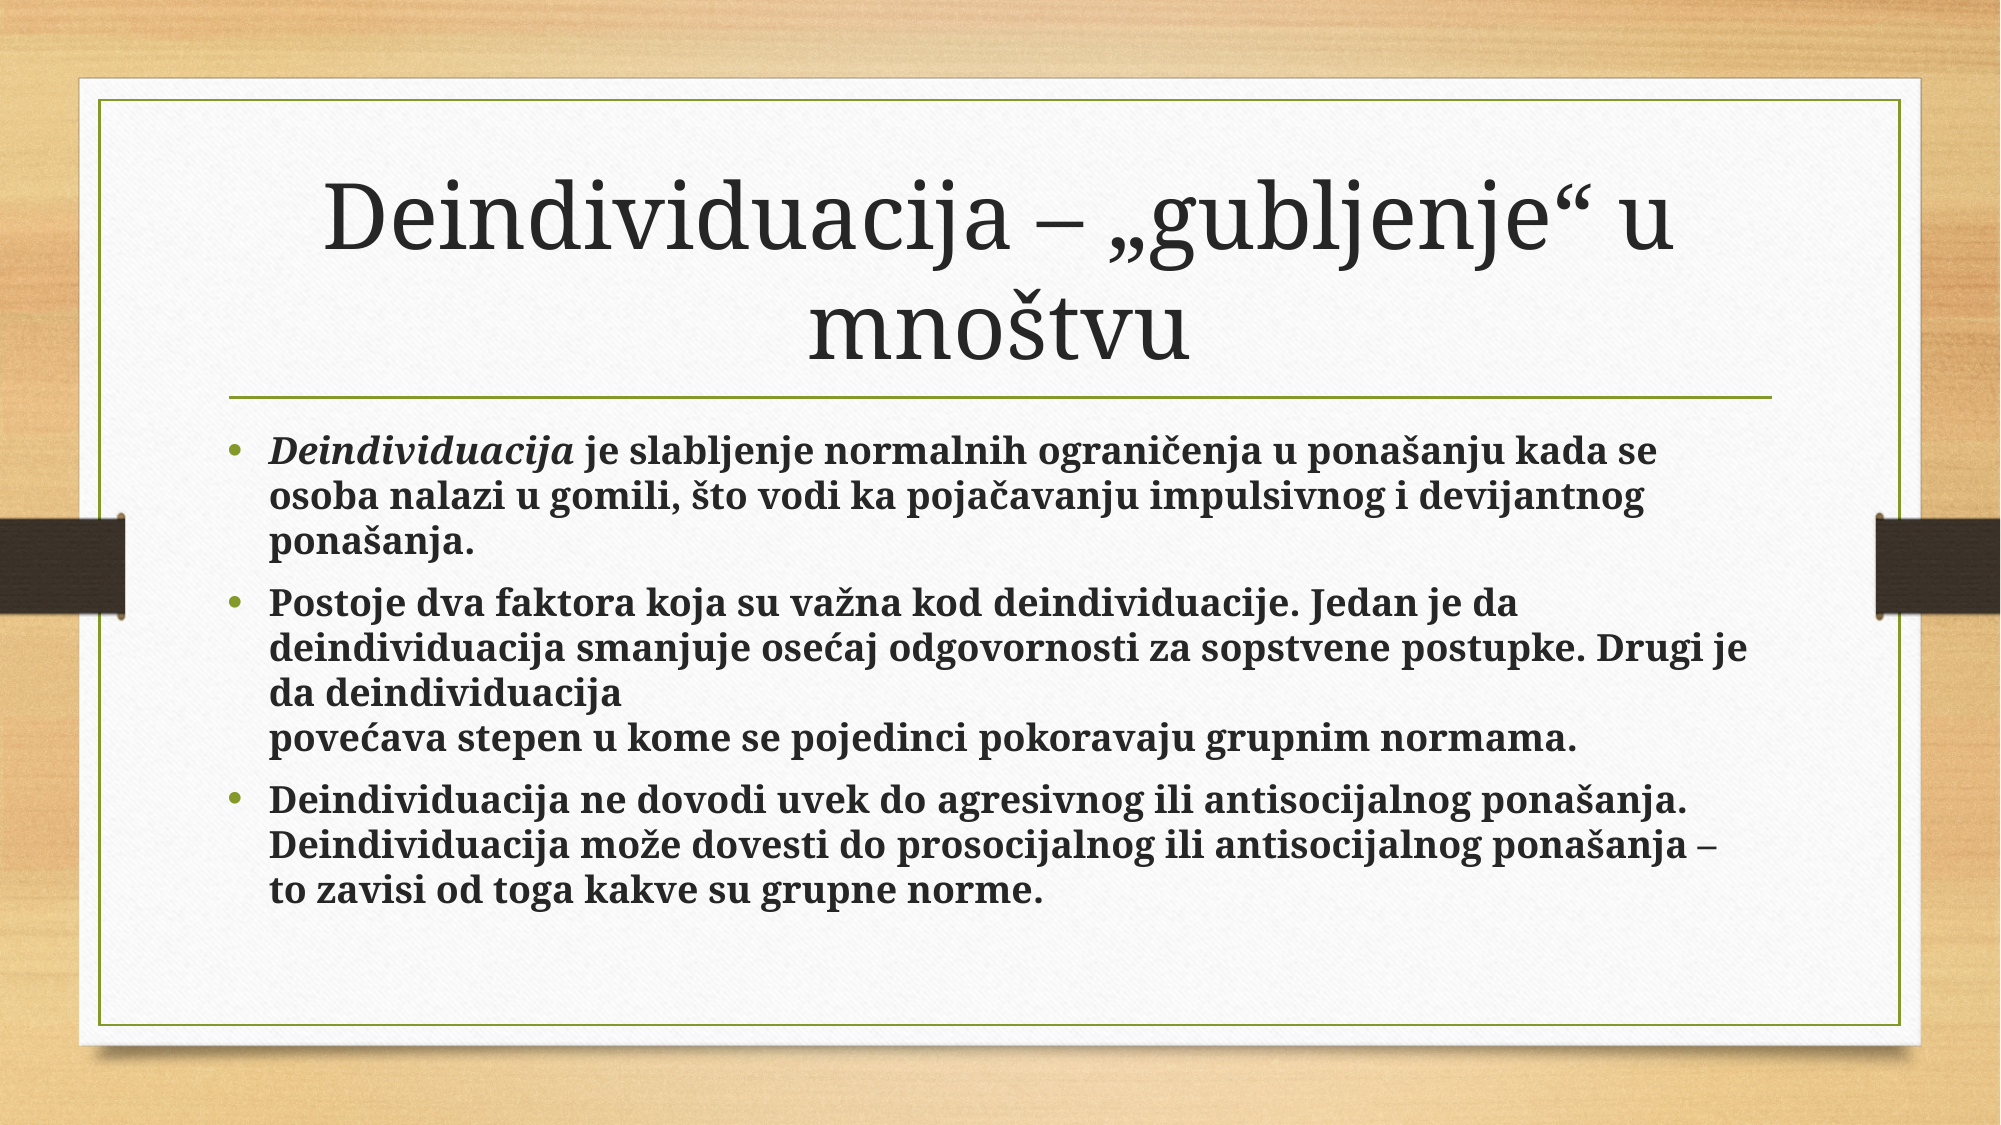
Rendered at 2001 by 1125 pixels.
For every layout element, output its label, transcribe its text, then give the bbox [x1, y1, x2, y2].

list Deindividuacija je slabljenje normalnih ograničenja u ponašanju kada se osoba nalazi u gomili, što vodi ka pojačavanju impulsivnog i devijantnog ponašanja. Postoje dva faktora koja su važna kod deindividuacije. Jedan je da deindividuacija smanjuje osećaj odgovornosti za sopstvene postupke. Drugi je da deindividuacija povećava stepen u kome se pojedinci pokoravaju grupnim normama. Deindividuacija ne dovodi uvek do agresivnog ili antisocijalnog ponašanja. Deindividuacija može dovesti do prosocijalnog ili antisocijalnog ponašanja – to zavisi od toga kakve su grupne norme. [212, 419, 1788, 964]
picture [0, 0, 2001, 1125]
title Deindividuacija – „gubljenje“ u mnoštvu [212, 161, 1788, 375]
